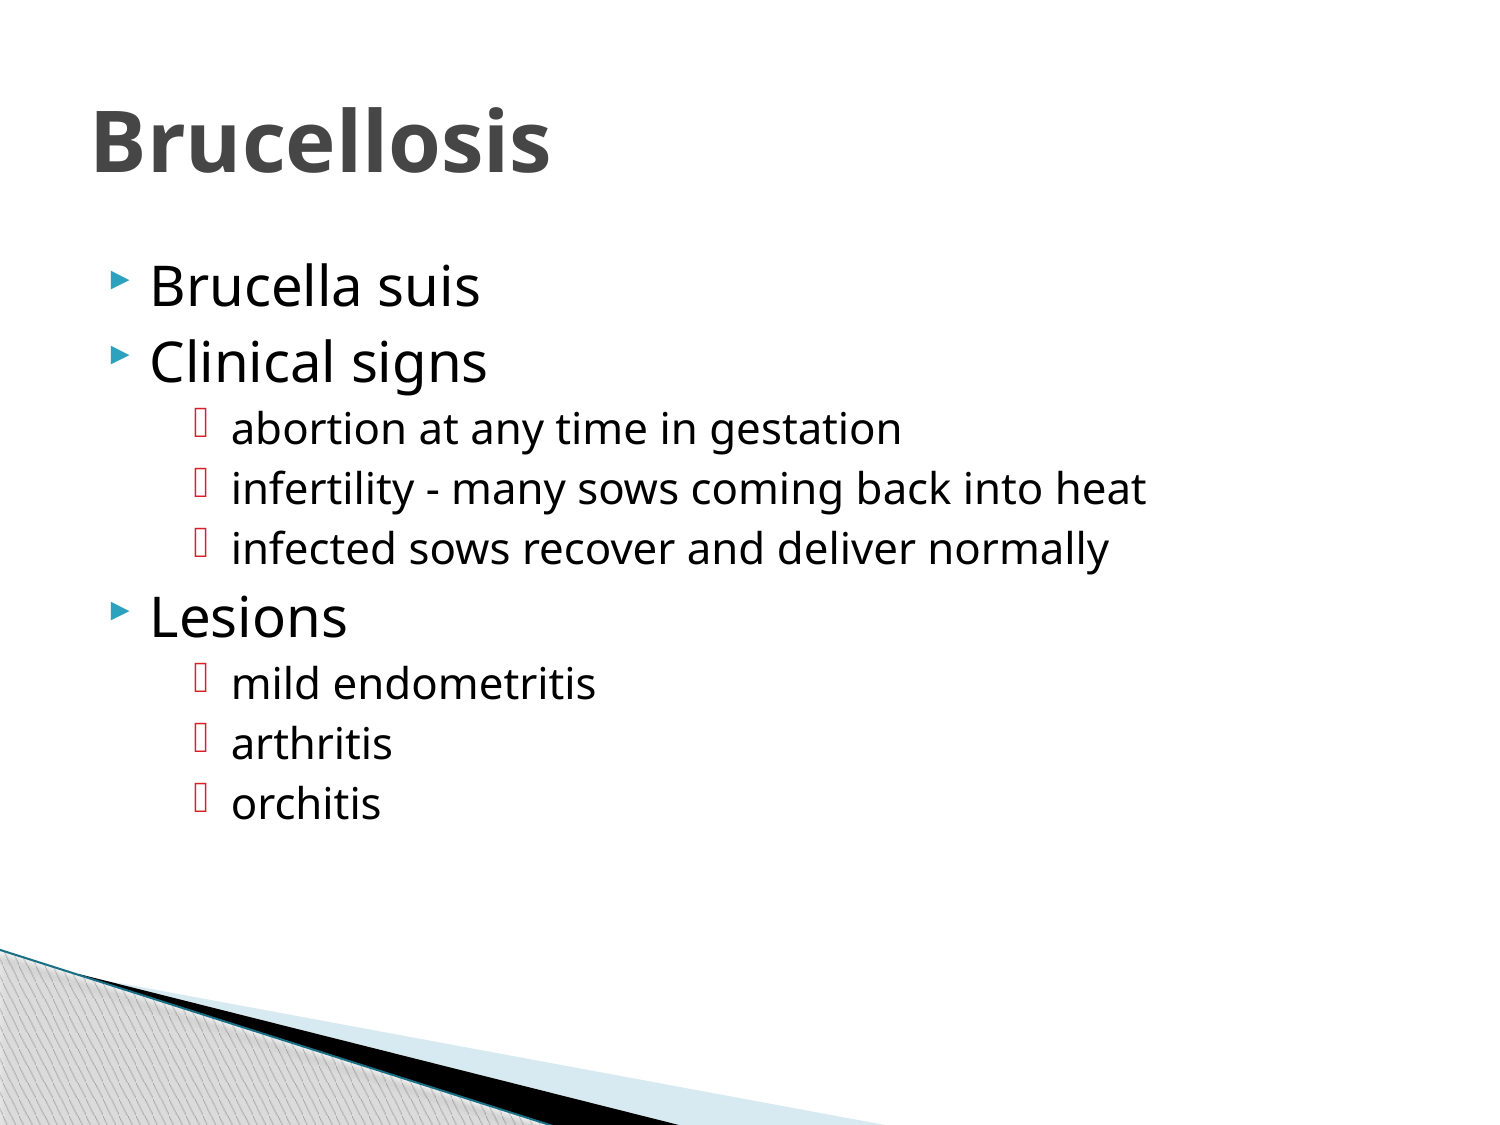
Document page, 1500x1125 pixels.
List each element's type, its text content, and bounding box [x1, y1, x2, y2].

title Brucellosis [75, 45, 1425, 233]
list Brucella suis Clinical signs abortion at any time in gestation infertility - many sows coming back into heat infected sows recover and deliver normally Lesions mild endometritis arthritis orchitis [75, 243, 1425, 986]
